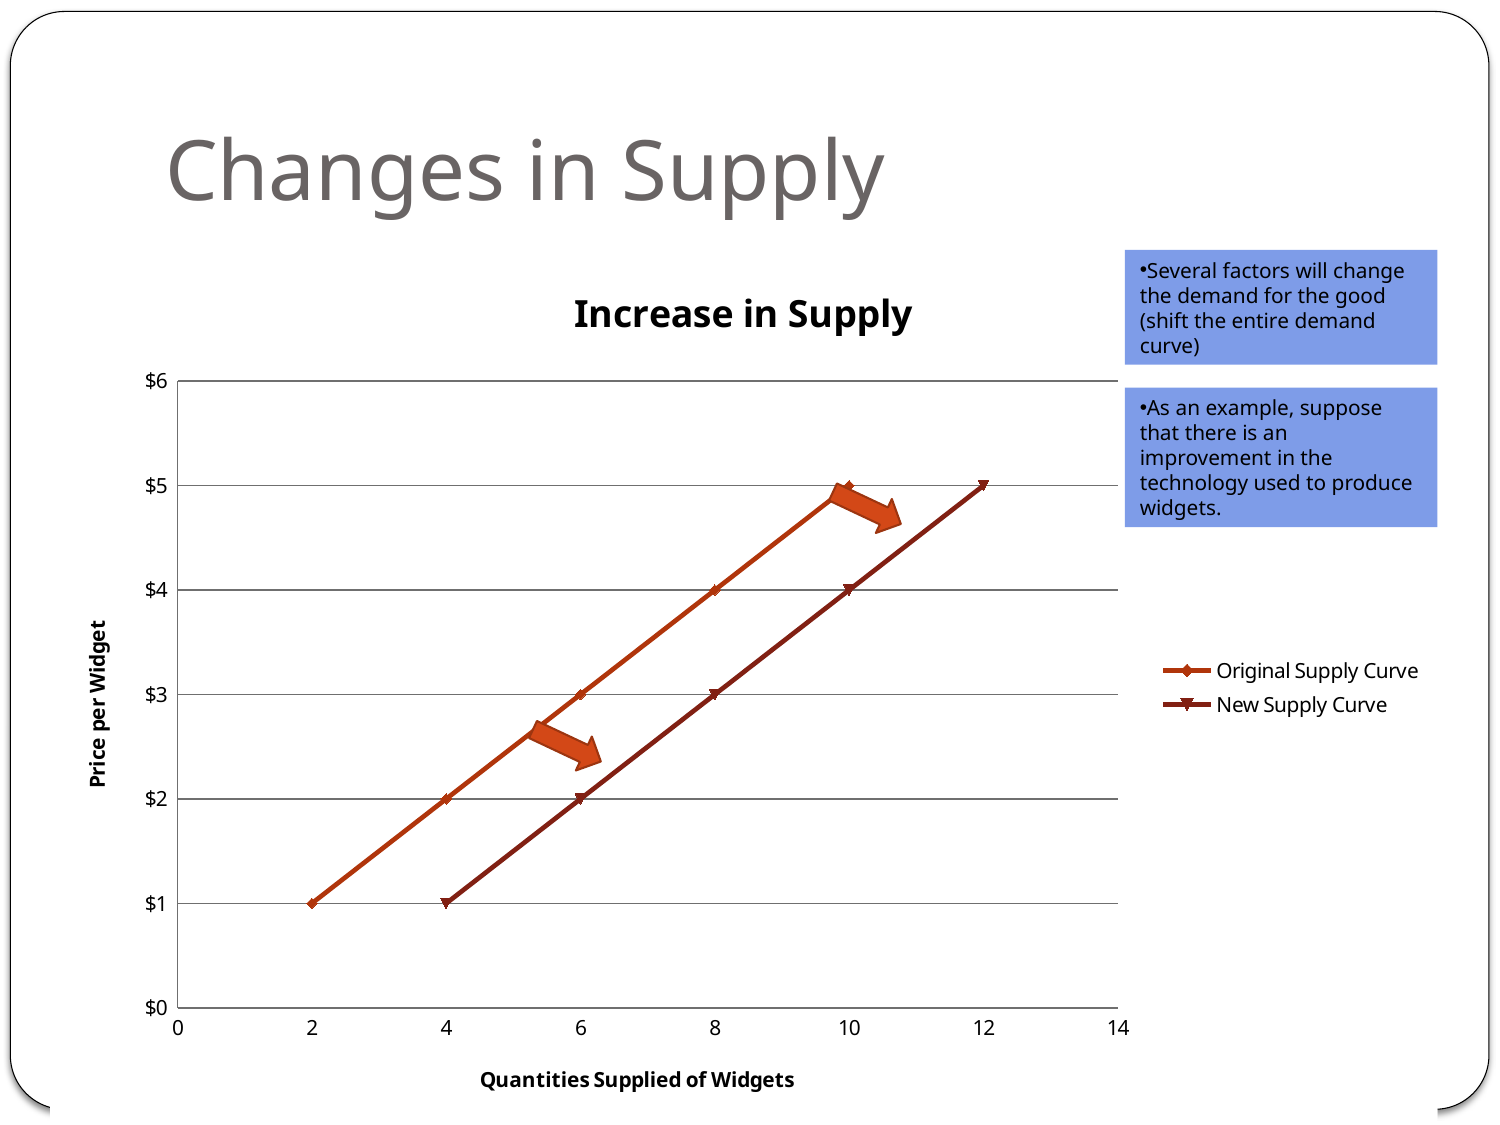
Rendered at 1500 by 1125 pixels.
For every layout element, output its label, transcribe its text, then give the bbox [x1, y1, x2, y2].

chart [49, 249, 1438, 1125]
title Changes in Supply [150, 45, 1425, 233]
